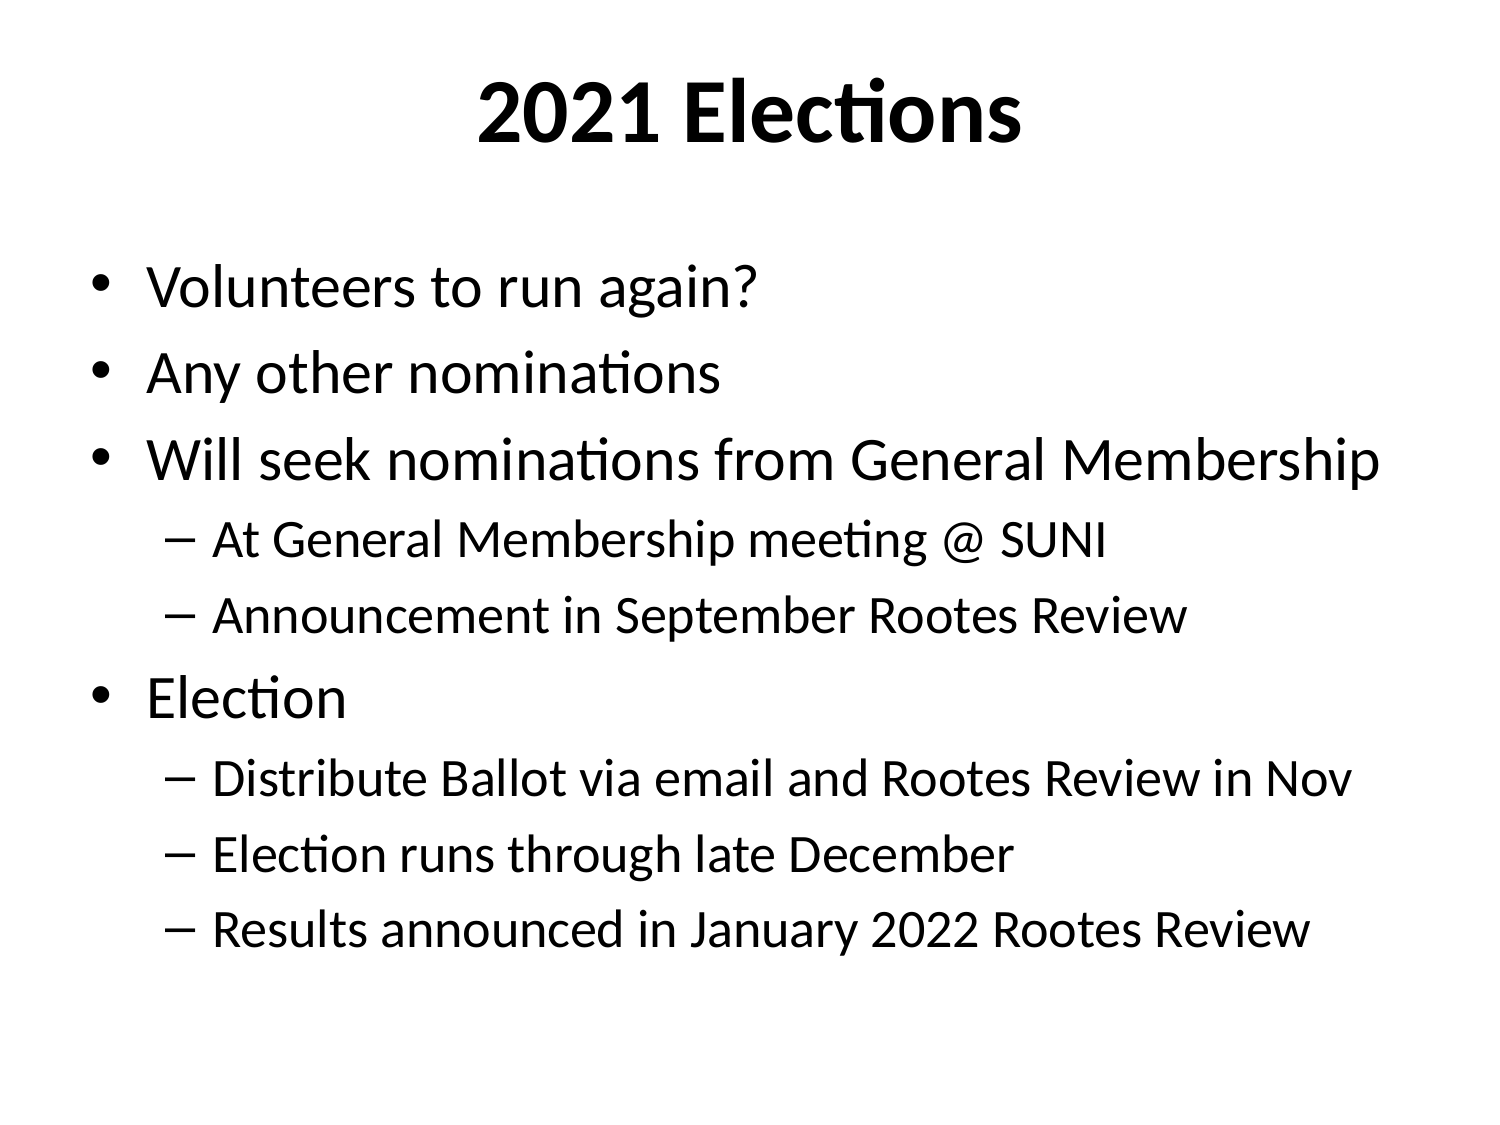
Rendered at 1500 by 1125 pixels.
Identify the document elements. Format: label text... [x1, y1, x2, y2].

list Volunteers to run again? Any other nominations Will seek nominations from General Membership At General Membership meeting @ SUNI Announcement in September Rootes Review Election Distribute Ballot via email and Rootes Review in Nov Election runs through late December Results announced in January 2022 Rootes Review [75, 237, 1463, 980]
title 2021 Elections [75, 24, 1425, 188]
